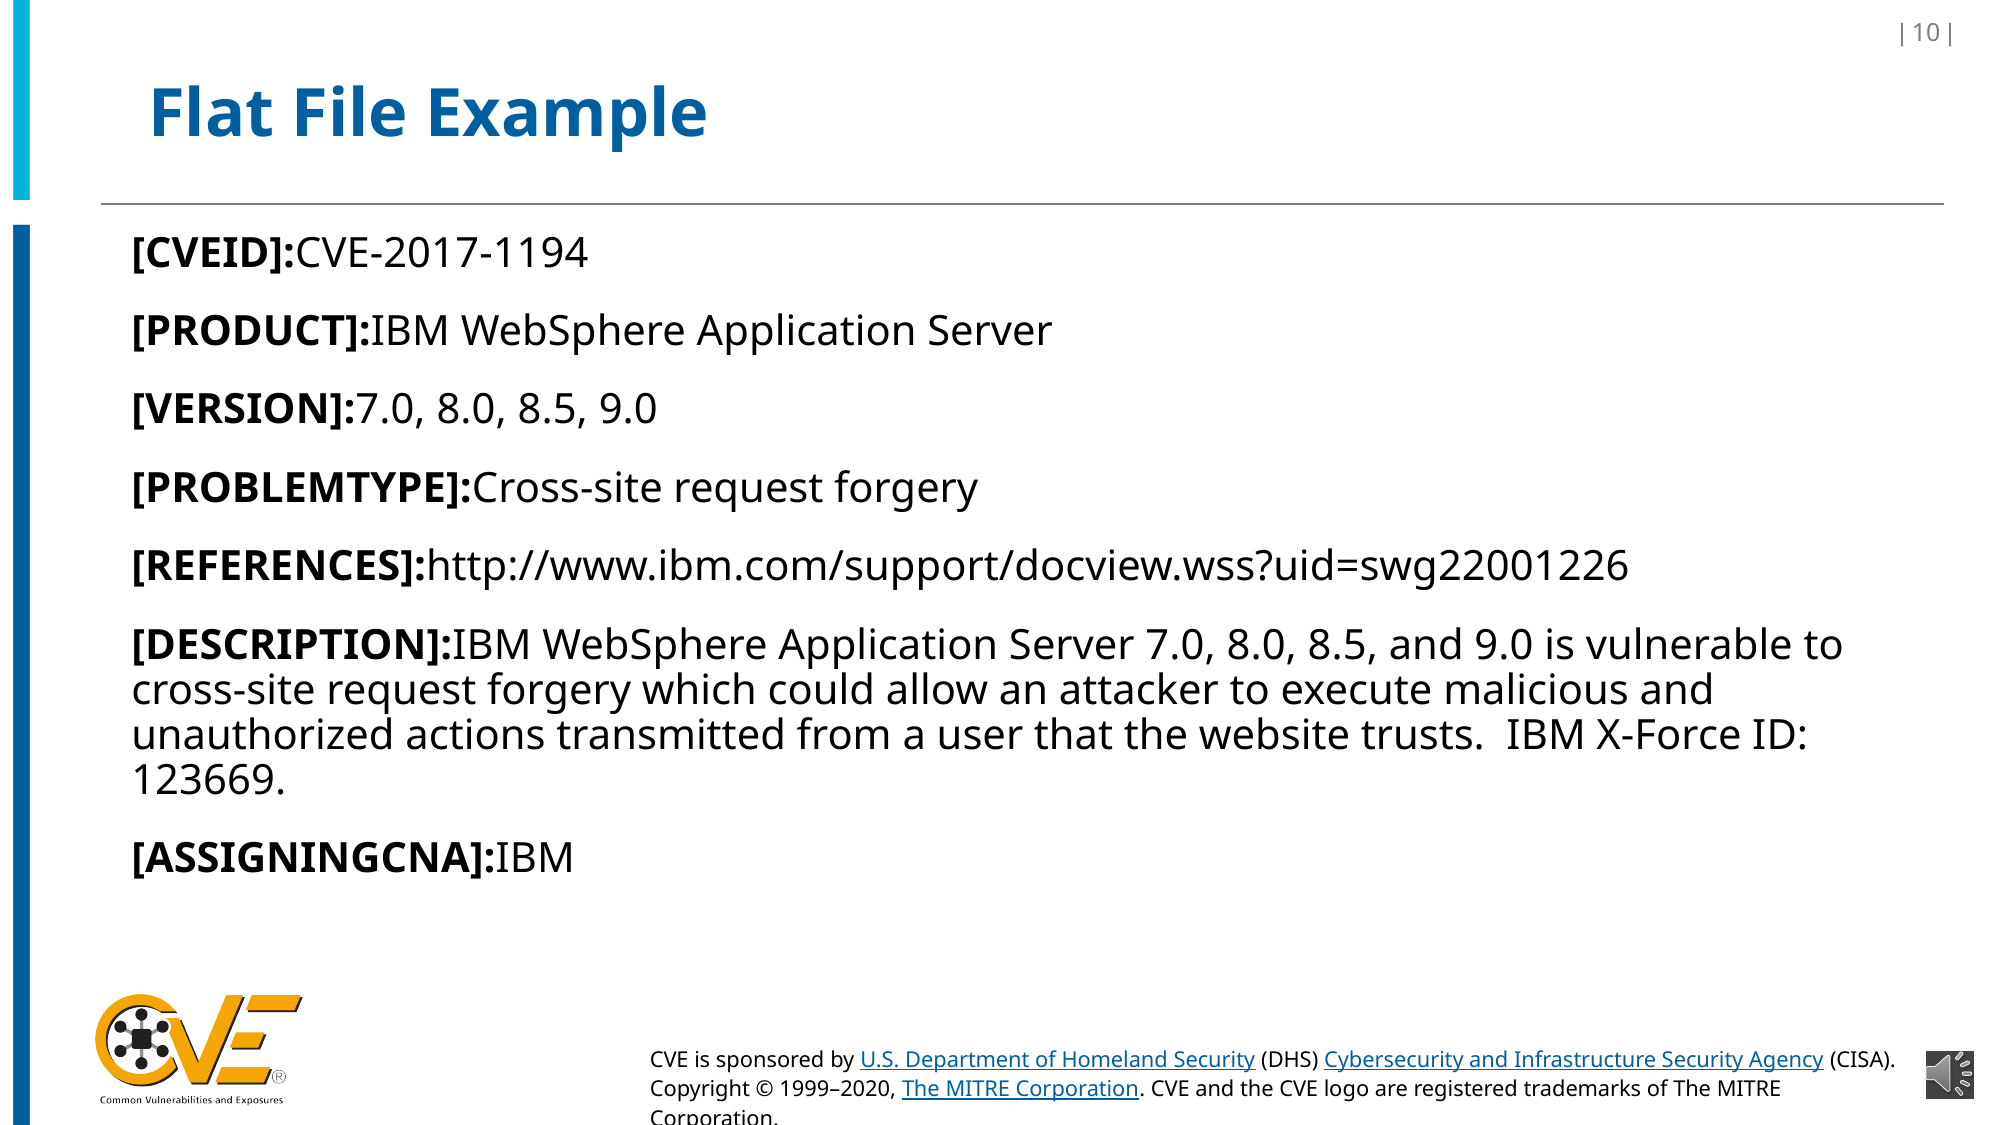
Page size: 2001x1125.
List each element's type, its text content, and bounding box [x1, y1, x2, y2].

list [CVEID]:CVE-2017-1194 [PRODUCT]:IBM WebSphere Application Server [VERSION]:7.0, 8.0, 8.5, 9.0 [PROBLEMTYPE]:Cross-site request forgery [REFERENCES]:http://www.ibm.com/support/docview.wss?uid=swg22001226 [DESCRIPTION]:IBM WebSphere Application Server 7.0, 8.0, 8.5, and 9.0 is vulnerable to cross-site request forgery which could allow an attacker to execute malicious and unauthorized actions transmitted from a user that the website trusts. IBM X-Force ID: 123669. [ASSIGNINGCNA]:IBM [116, 223, 1917, 1038]
picture [95, 994, 303, 1106]
title Flat File Example [133, 45, 1664, 188]
picture [1924, 1049, 1976, 1100]
